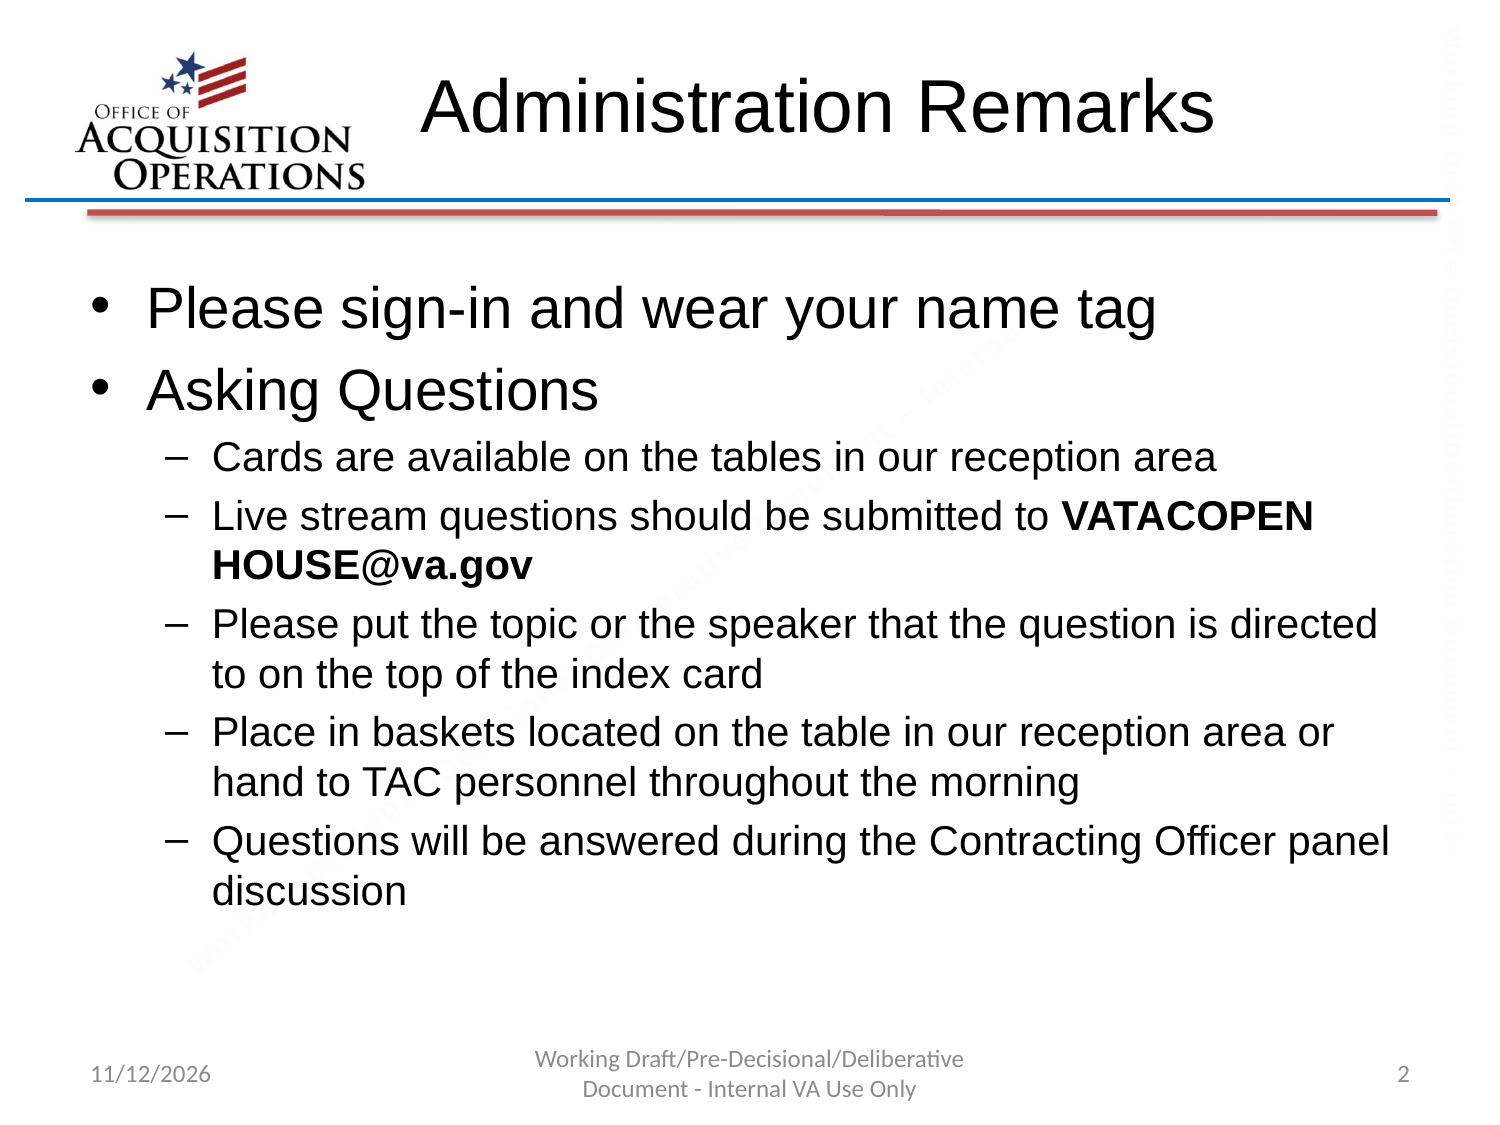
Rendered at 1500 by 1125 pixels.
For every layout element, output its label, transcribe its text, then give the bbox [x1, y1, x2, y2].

list Please sign-in and wear your name tag Asking Questions Cards are available on the tables in our reception area Live stream questions should be submitted to VATACOPEN HOUSE@va.gov Please put the topic or the speaker that the question is directed to on the top of the index card Place in baskets located on the table in our reception area or hand to TAC personnel throughout the morning Questions will be answered during the Contracting Officer panel discussion [74, 262, 1426, 1006]
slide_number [75, 1042, 425, 1103]
title Administration Remarks [299, 49, 1338, 206]
slide_number 2 [1074, 1042, 1425, 1103]
picture [75, 51, 299, 198]
footer Working Draft/Pre-Decisional/Deliberative Document - Internal VA Use Only [512, 1042, 988, 1103]
